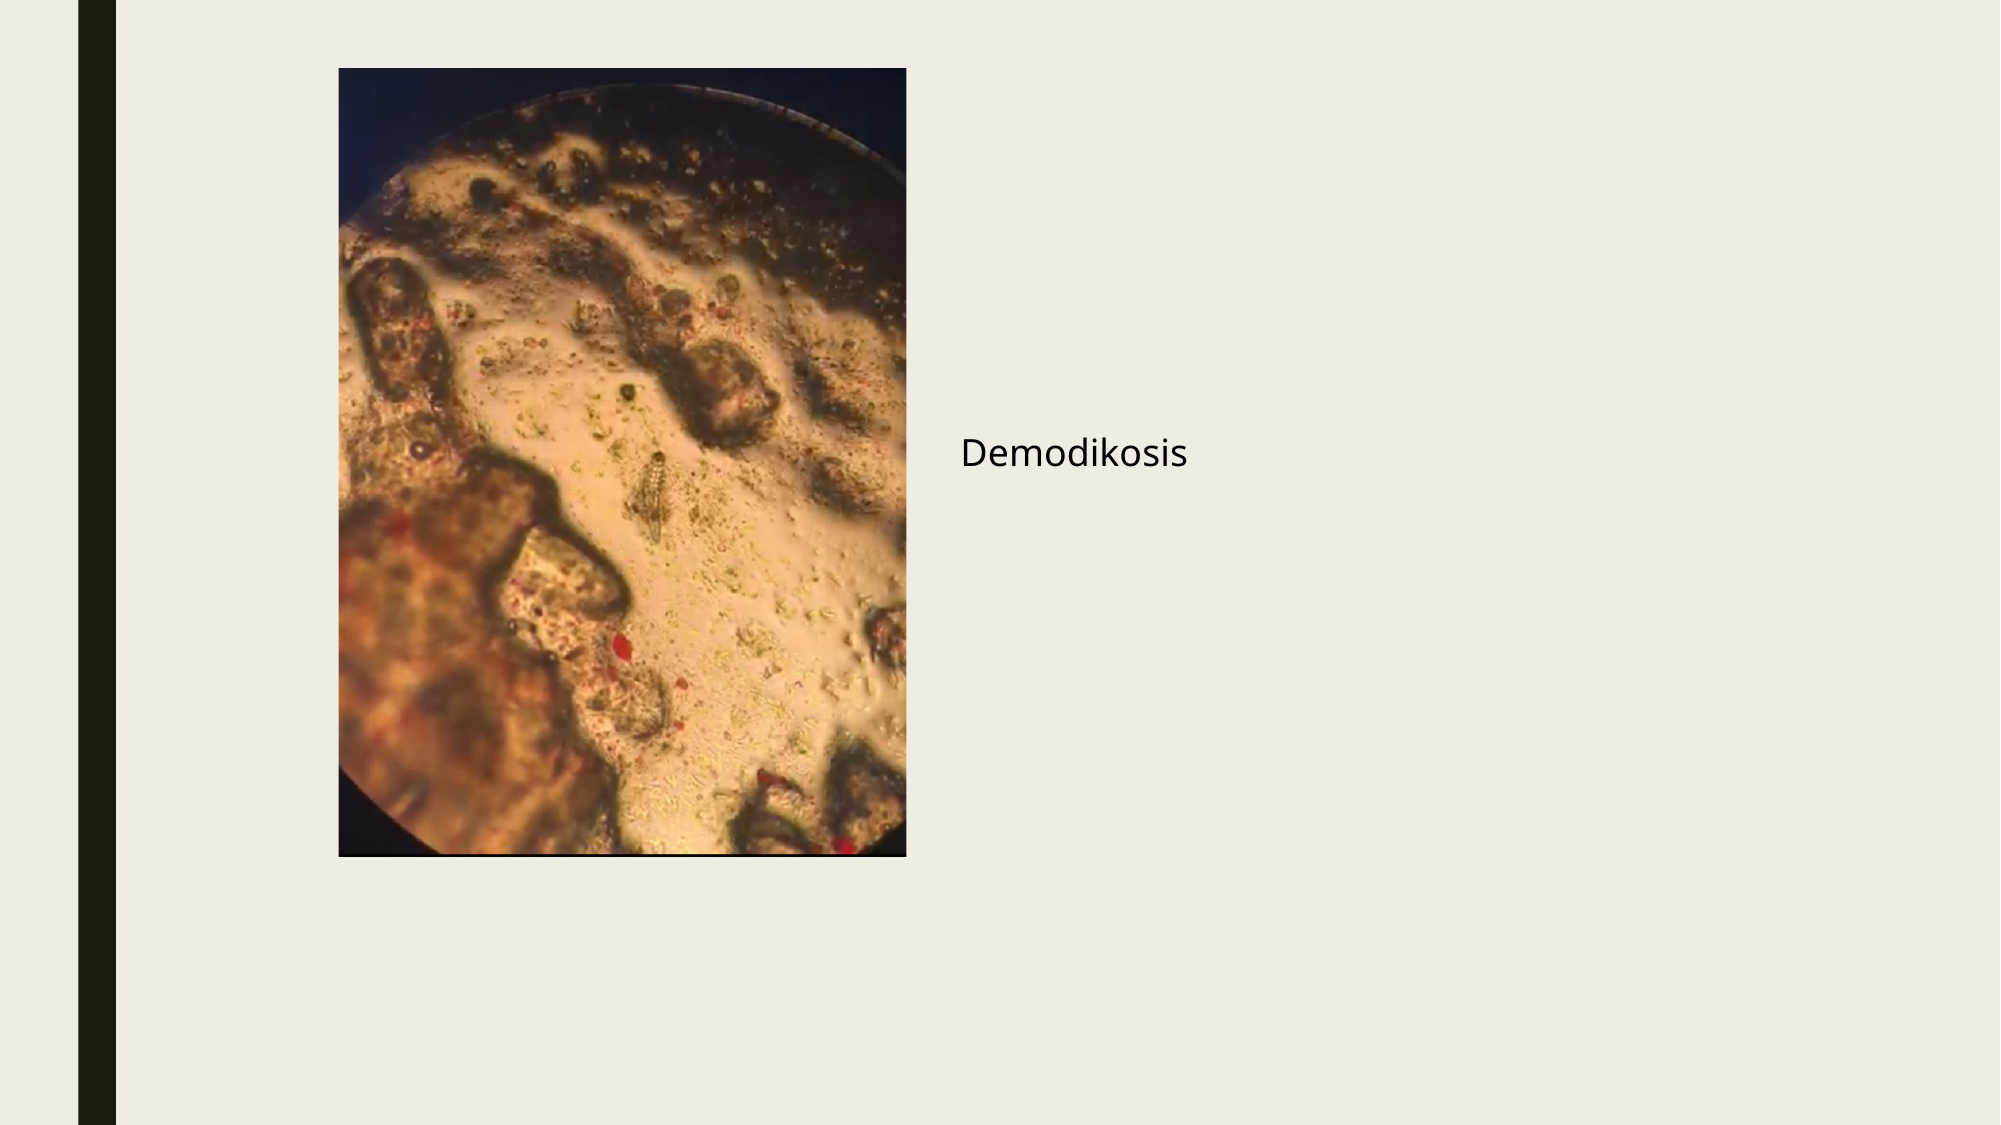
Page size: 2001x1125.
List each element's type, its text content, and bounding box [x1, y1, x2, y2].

text_box Demodikosis [945, 421, 1553, 482]
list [338, 68, 907, 857]
